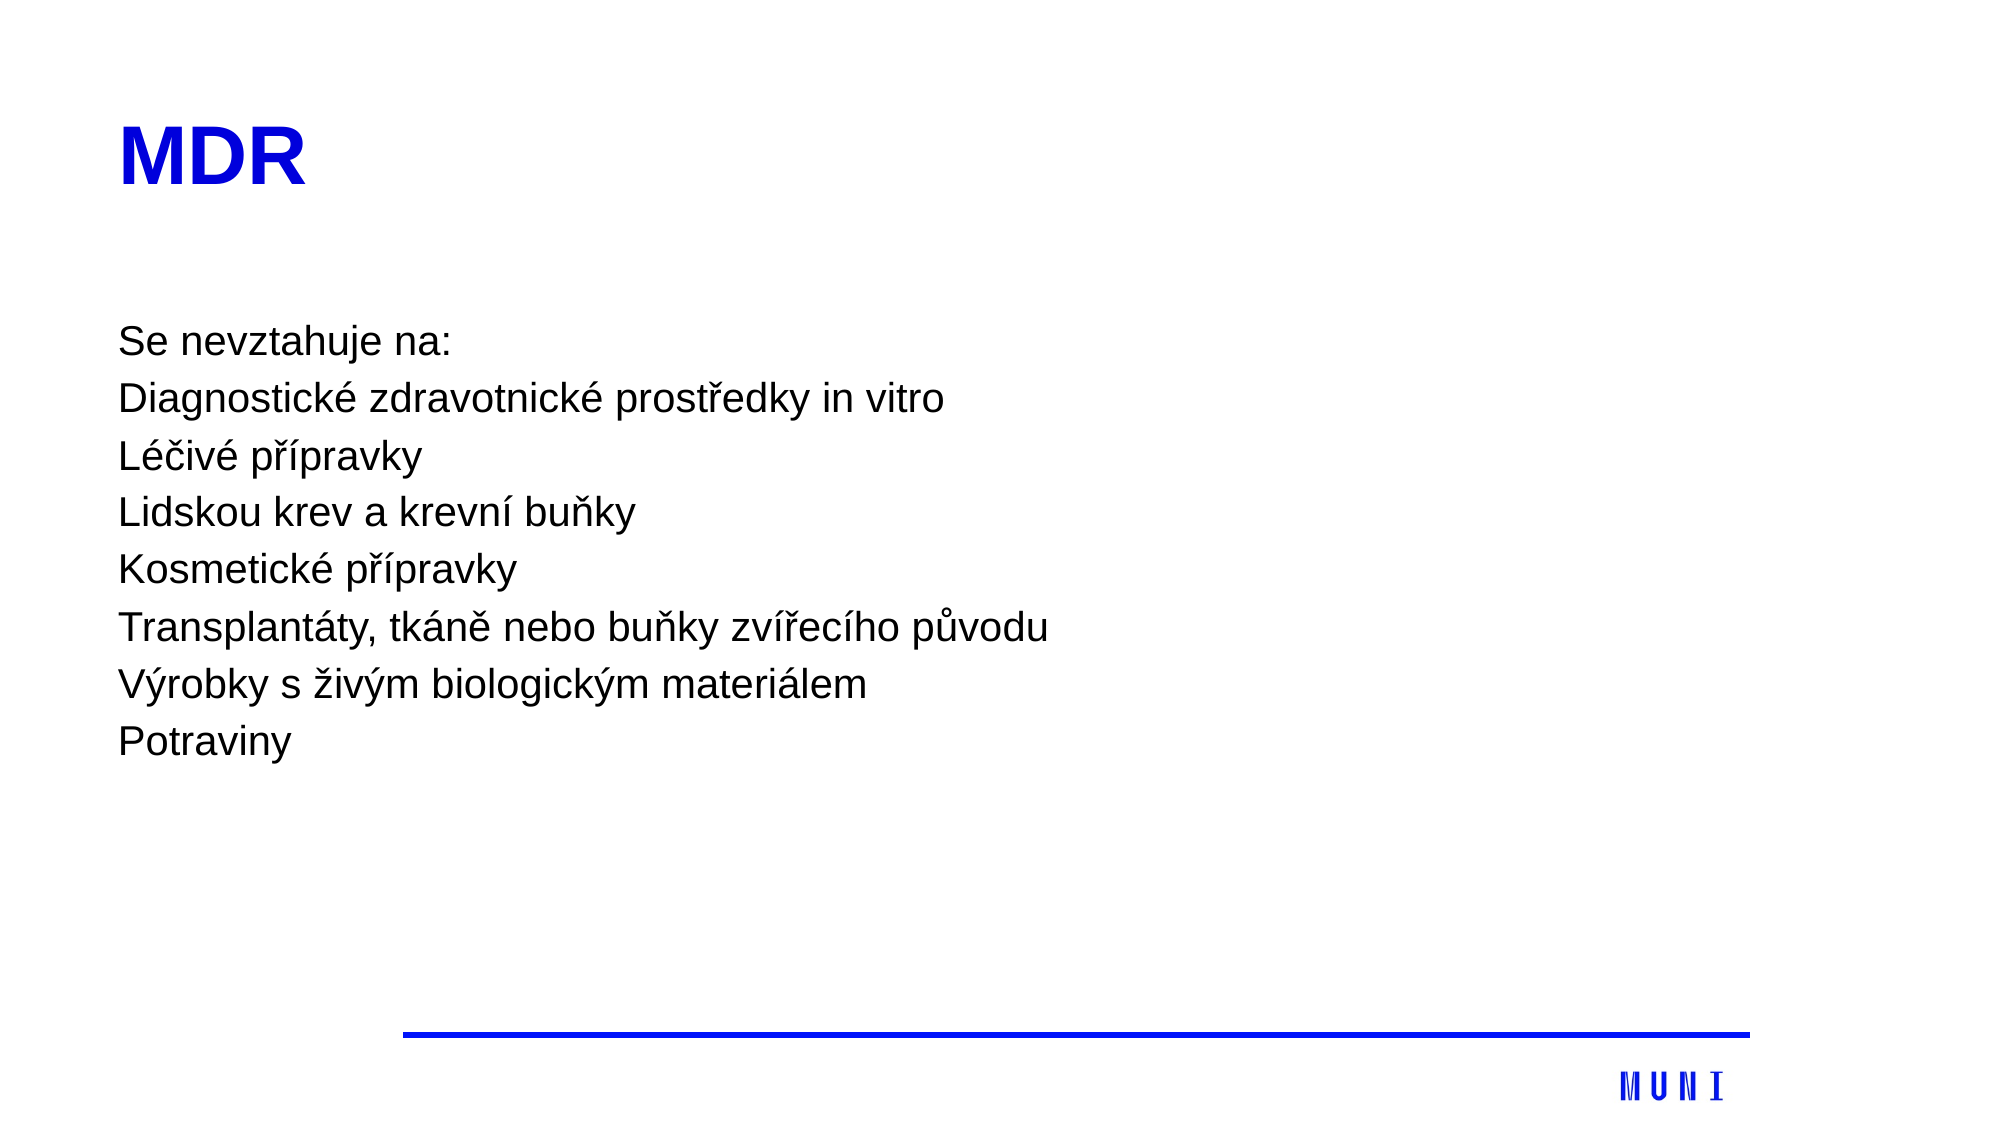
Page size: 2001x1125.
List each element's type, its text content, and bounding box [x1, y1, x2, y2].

picture [1600, 1048, 1742, 1125]
title MDR [118, 118, 1883, 193]
list Se nevztahuje na: Diagnostické zdravotnické prostředky in vitro Léčivé přípravky Lidskou krev a krevní buňky Kosmetické přípravky Transplantáty, tkáně nebo buňky zvířecího původu Výrobky s živým biologickým materiálem Potraviny [117, 307, 1882, 957]
